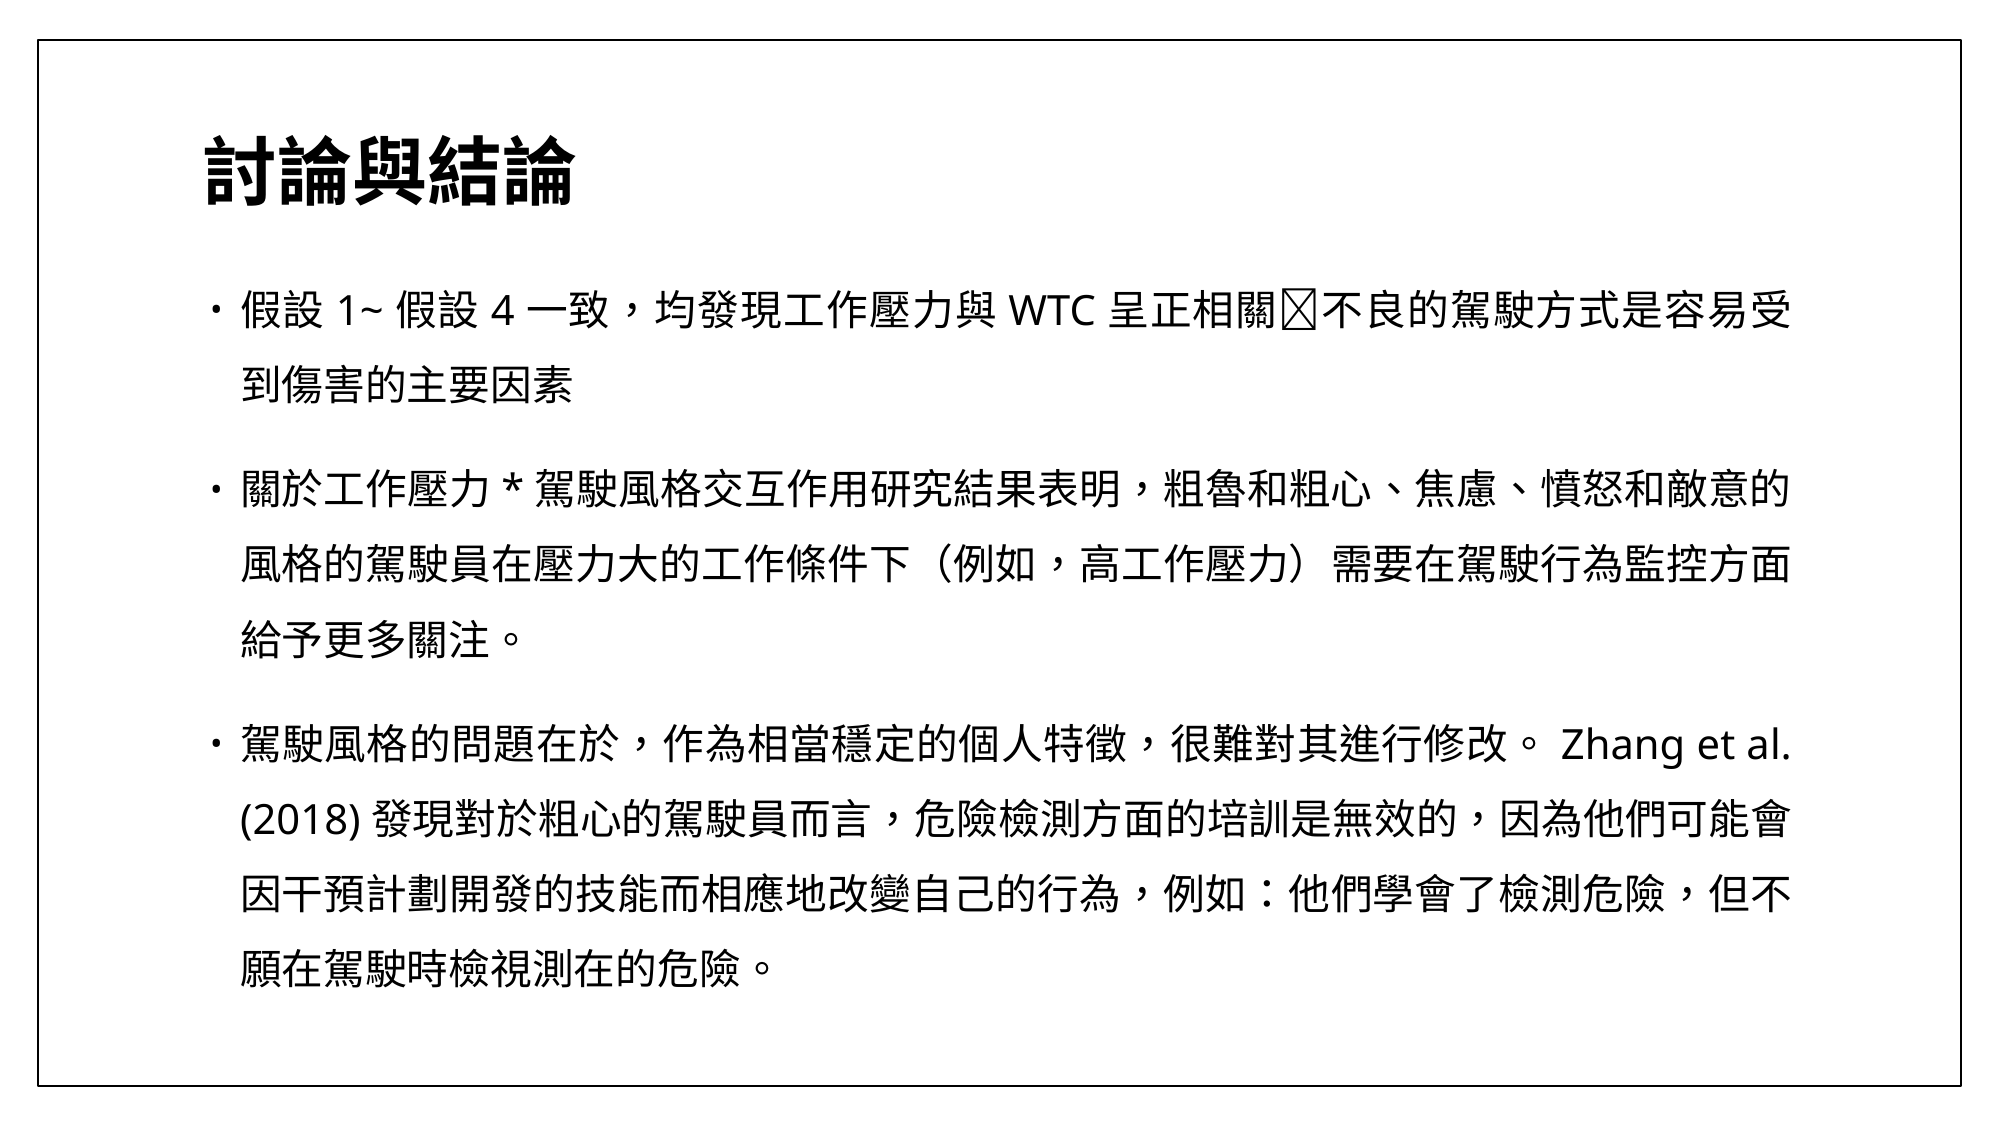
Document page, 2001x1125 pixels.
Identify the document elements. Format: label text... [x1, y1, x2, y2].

title 討論與結論 [187, 99, 1808, 251]
list 假設1~假設4一致，均發現工作壓力與WTC呈正相關不良的駕駛方式是容易受到傷害的主要因素 關於工作壓力*駕駛風格交互作用研究結果表明，粗魯和粗心、焦慮、憤怒和敵意的風格的駕駛員在壓力大的工作條件下（例如，高工作壓力）需要在駕駛行為監控方面給予更多關注。 駕駛風格的問題在於，作為相當穩定的個人特徵，很難對其進行修改。Zhang et al. (2018)發現對於粗心的駕駛員而言，危險檢測方面的培訓是無效的，因為他們可能會因干預計劃開發的技能而相應地改變自己的行為，例如：他們學會了檢測危險，但不願在駕駛時檢視測在的危險。 [187, 251, 1808, 1025]
